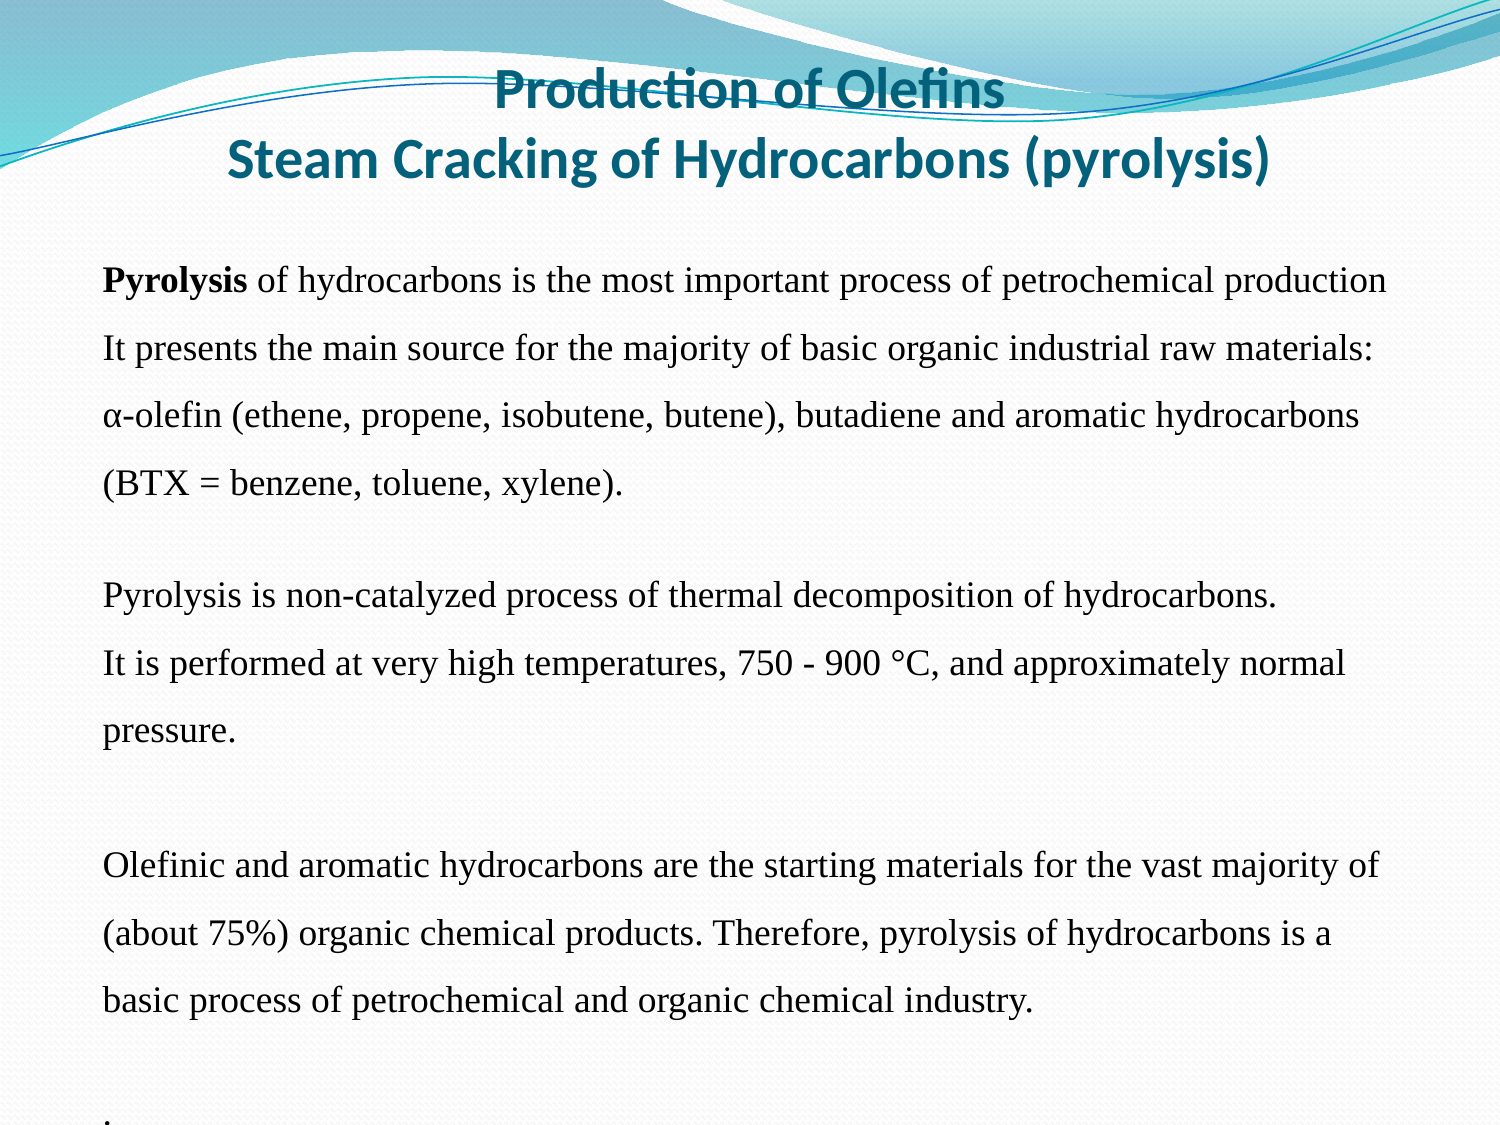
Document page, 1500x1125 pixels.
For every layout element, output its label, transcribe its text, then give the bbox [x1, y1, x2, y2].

list Pyrolysis of hydrocarbons is the most important process of petrochemical production It presents the main source for the majority of basic organic industrial raw materials: α-olefin (ethene, propene, isobutene, butene), butadiene and aromatic hydrocarbons (BTX = benzene, toluene, xylene). Pyrolysis is non-catalyzed process of thermal decomposition of hydrocarbons. It is performed at very high temperatures, 750 - 900 °C, and approximately normal pressure. Olefinic and aromatic hydrocarbons are the starting materials for the vast majority of (about 75%) organic chemical products. Therefore, pyrolysis of hydrocarbons is a basic process of petrochemical and organic chemical industry. . [87, 224, 1438, 1088]
title Production of Olefins Steam Cracking of Hydrocarbons (pyrolysis) [74, 37, 1426, 191]
